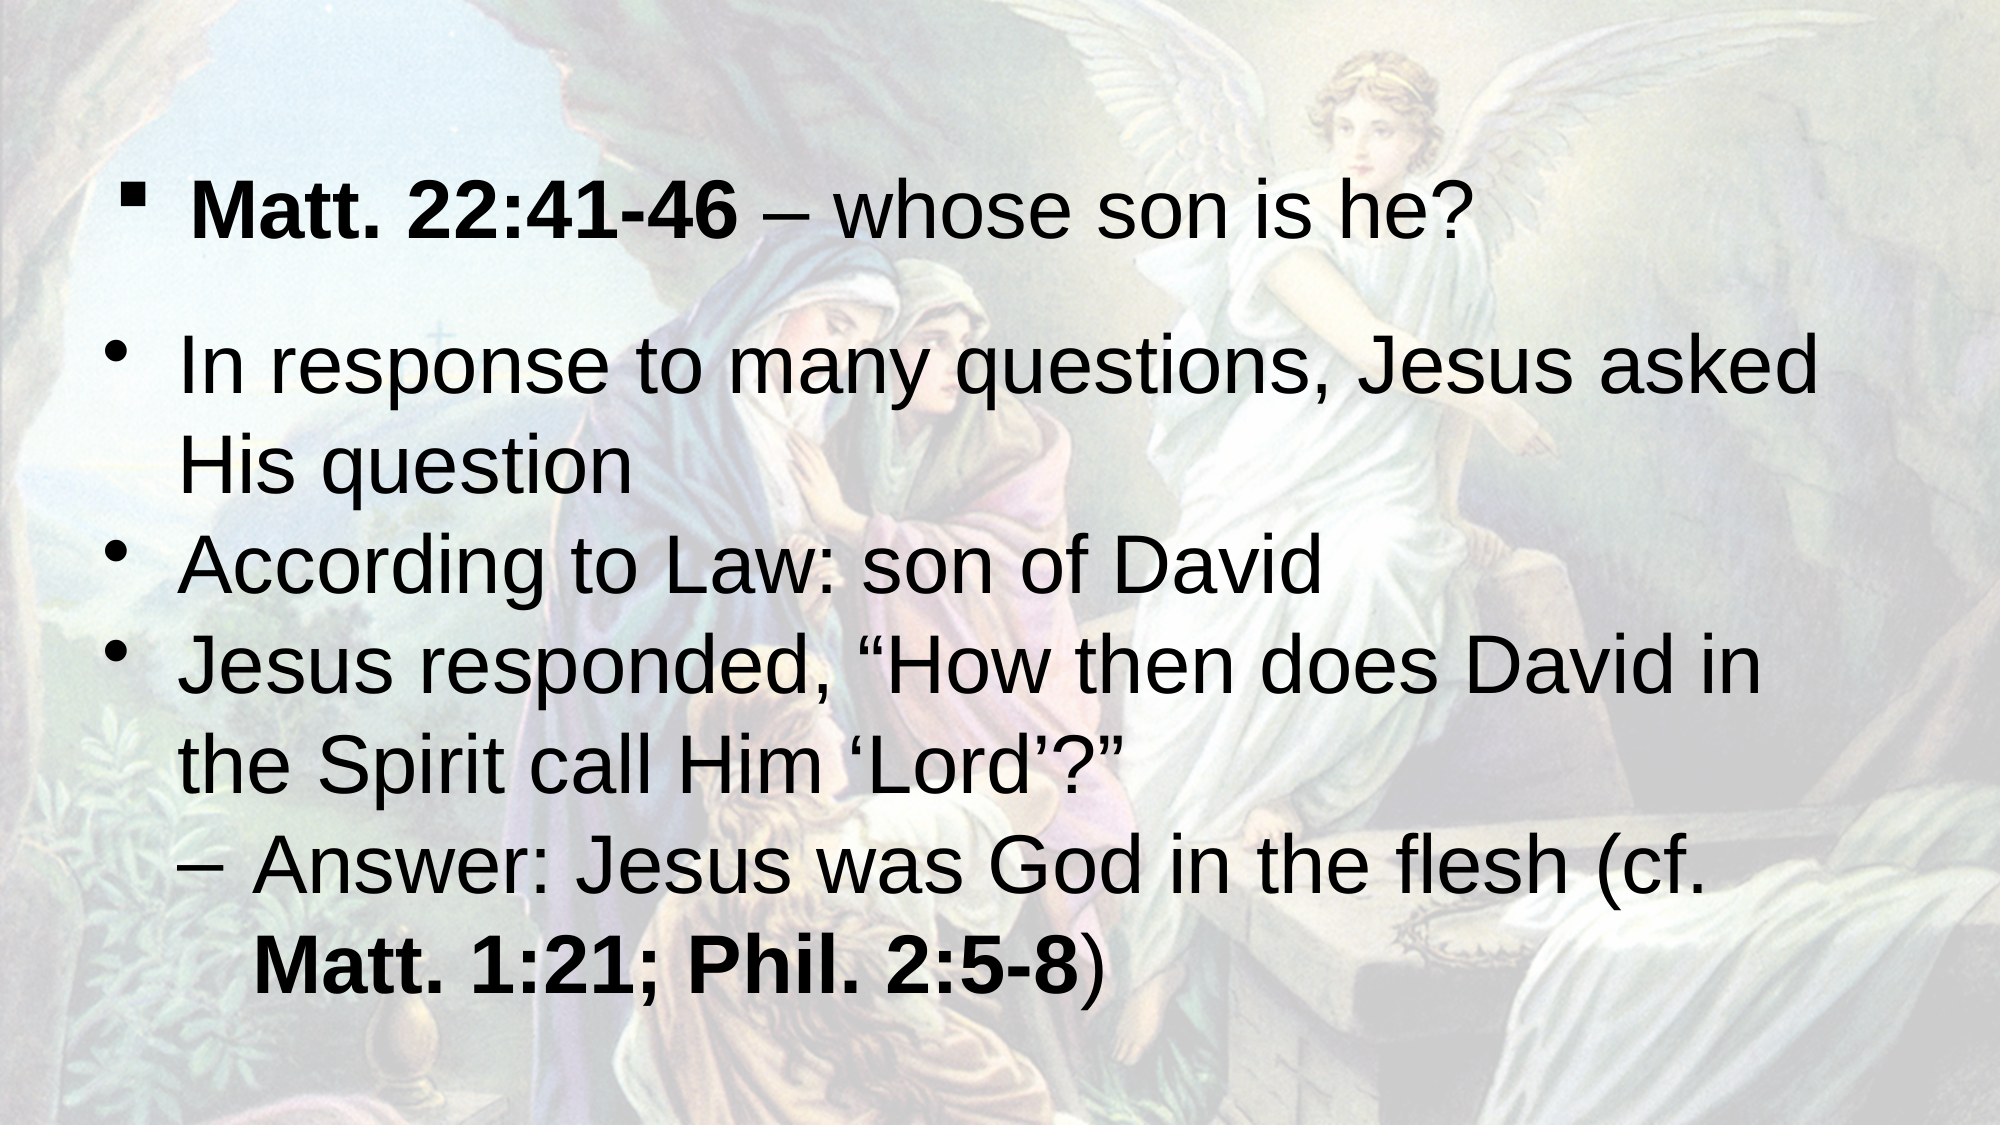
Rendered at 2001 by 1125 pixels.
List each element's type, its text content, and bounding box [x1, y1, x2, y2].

text_box Matt. 22:41-46 – whose son is he? [99, 147, 1913, 263]
text_box In response to many questions, Jesus asked His question According to Law: son of David Jesus responded, “How then does David in the Spirit call Him ‘Lord’?” Answer: Jesus was God in the flesh (cf. Matt. 1:21; Phil. 2:5-8) [87, 303, 1913, 1018]
